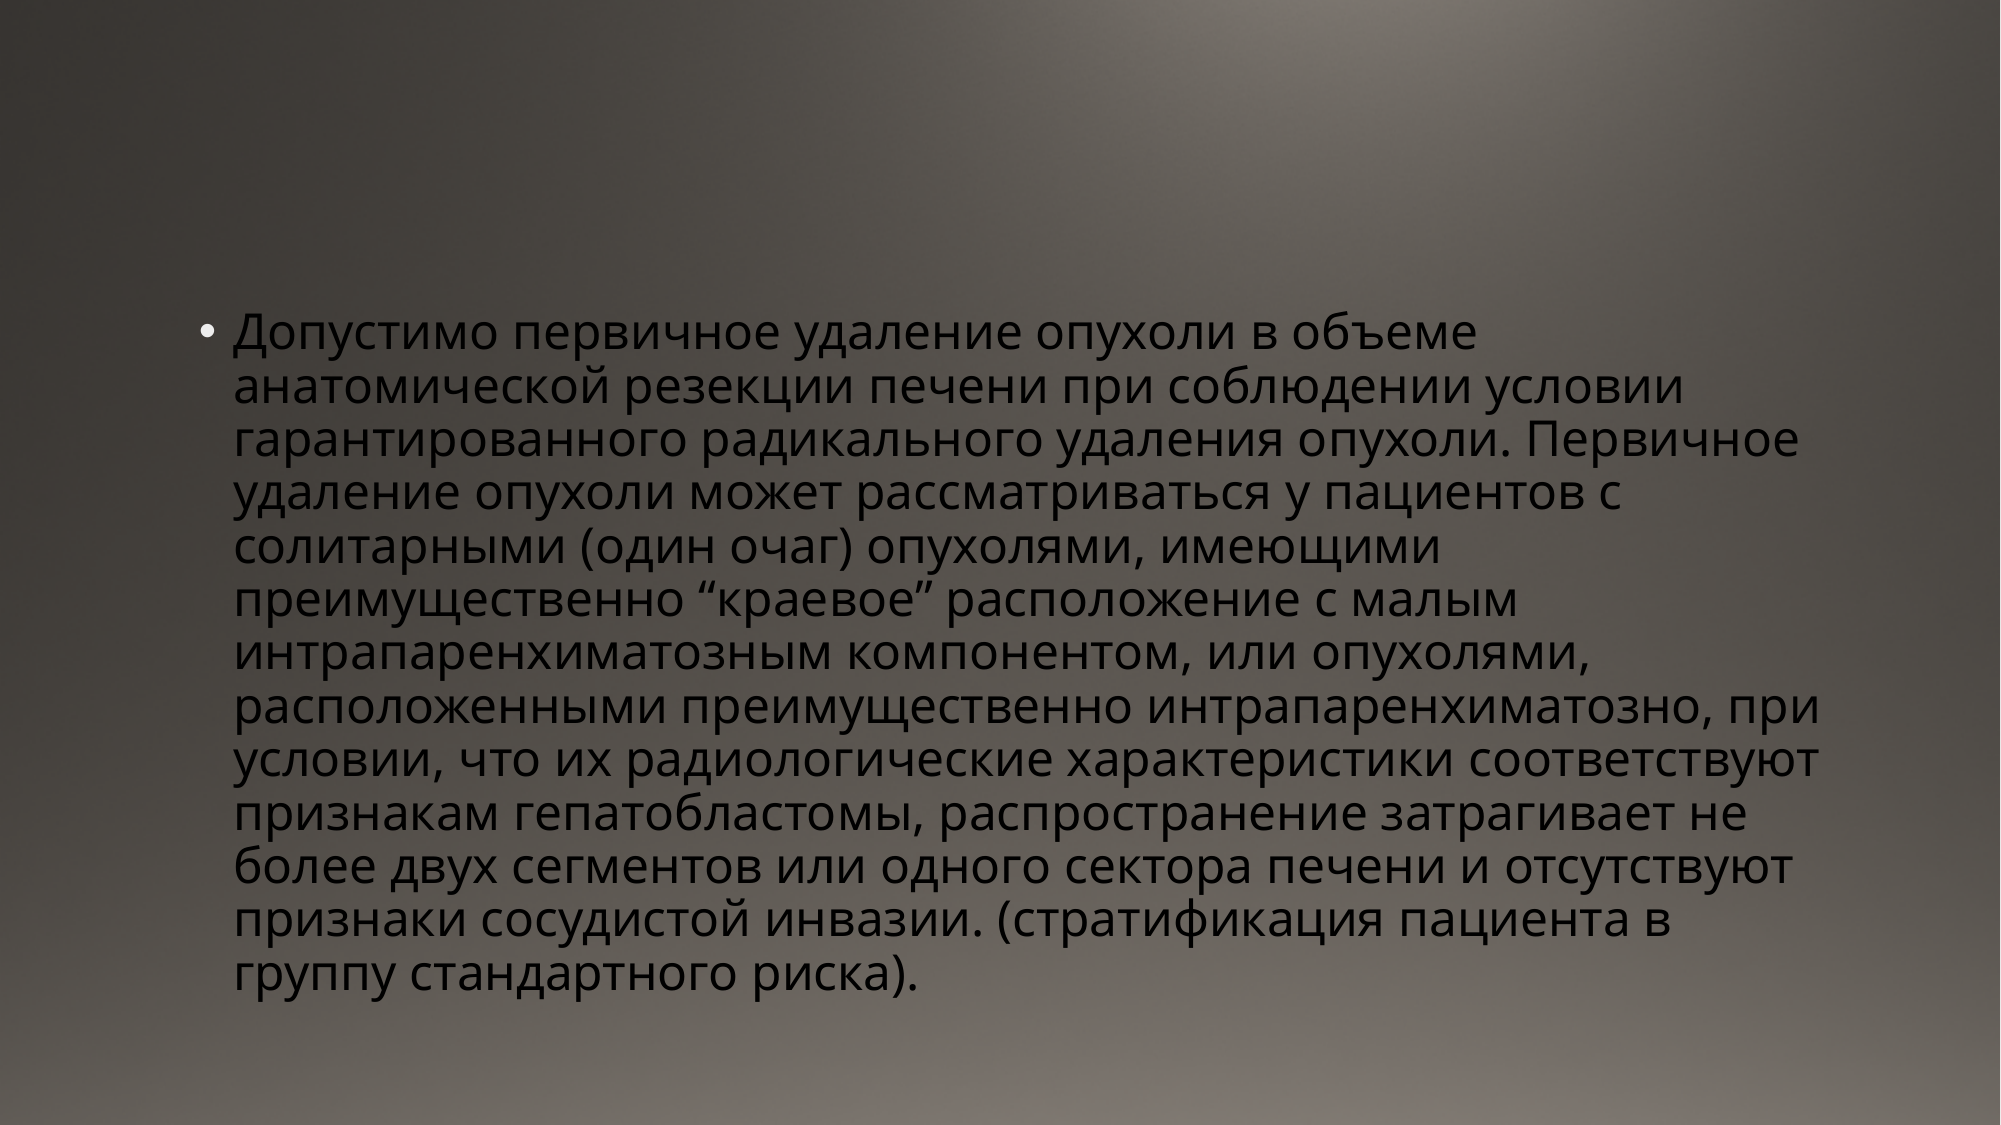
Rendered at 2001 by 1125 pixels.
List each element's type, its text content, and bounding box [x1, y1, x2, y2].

picture [0, 0, 2001, 1125]
list Допустимо первичное удаление опухоли в объеме анатомической резекции печени при соблюдении условии гарантированного радикального удаления опухоли. Первичное удаление опухоли может рассматриваться у пациентов с солитарными (один очаг) опухолями, имеющими преимущественно “краевое” расположение с малым интрапаренхиматозным компонентом, или опухолями, расположенными преимущественно интрапаренхиматозно, при условии, что их радиологические характеристики соответствуют признакам гепатобластомы, распространение затрагивает не более двух сегментов или одного сектора печени и отсутствуют признаки сосудистой инвазии. (стратификация пациента в группу стандартного риска). [183, 299, 1863, 1014]
